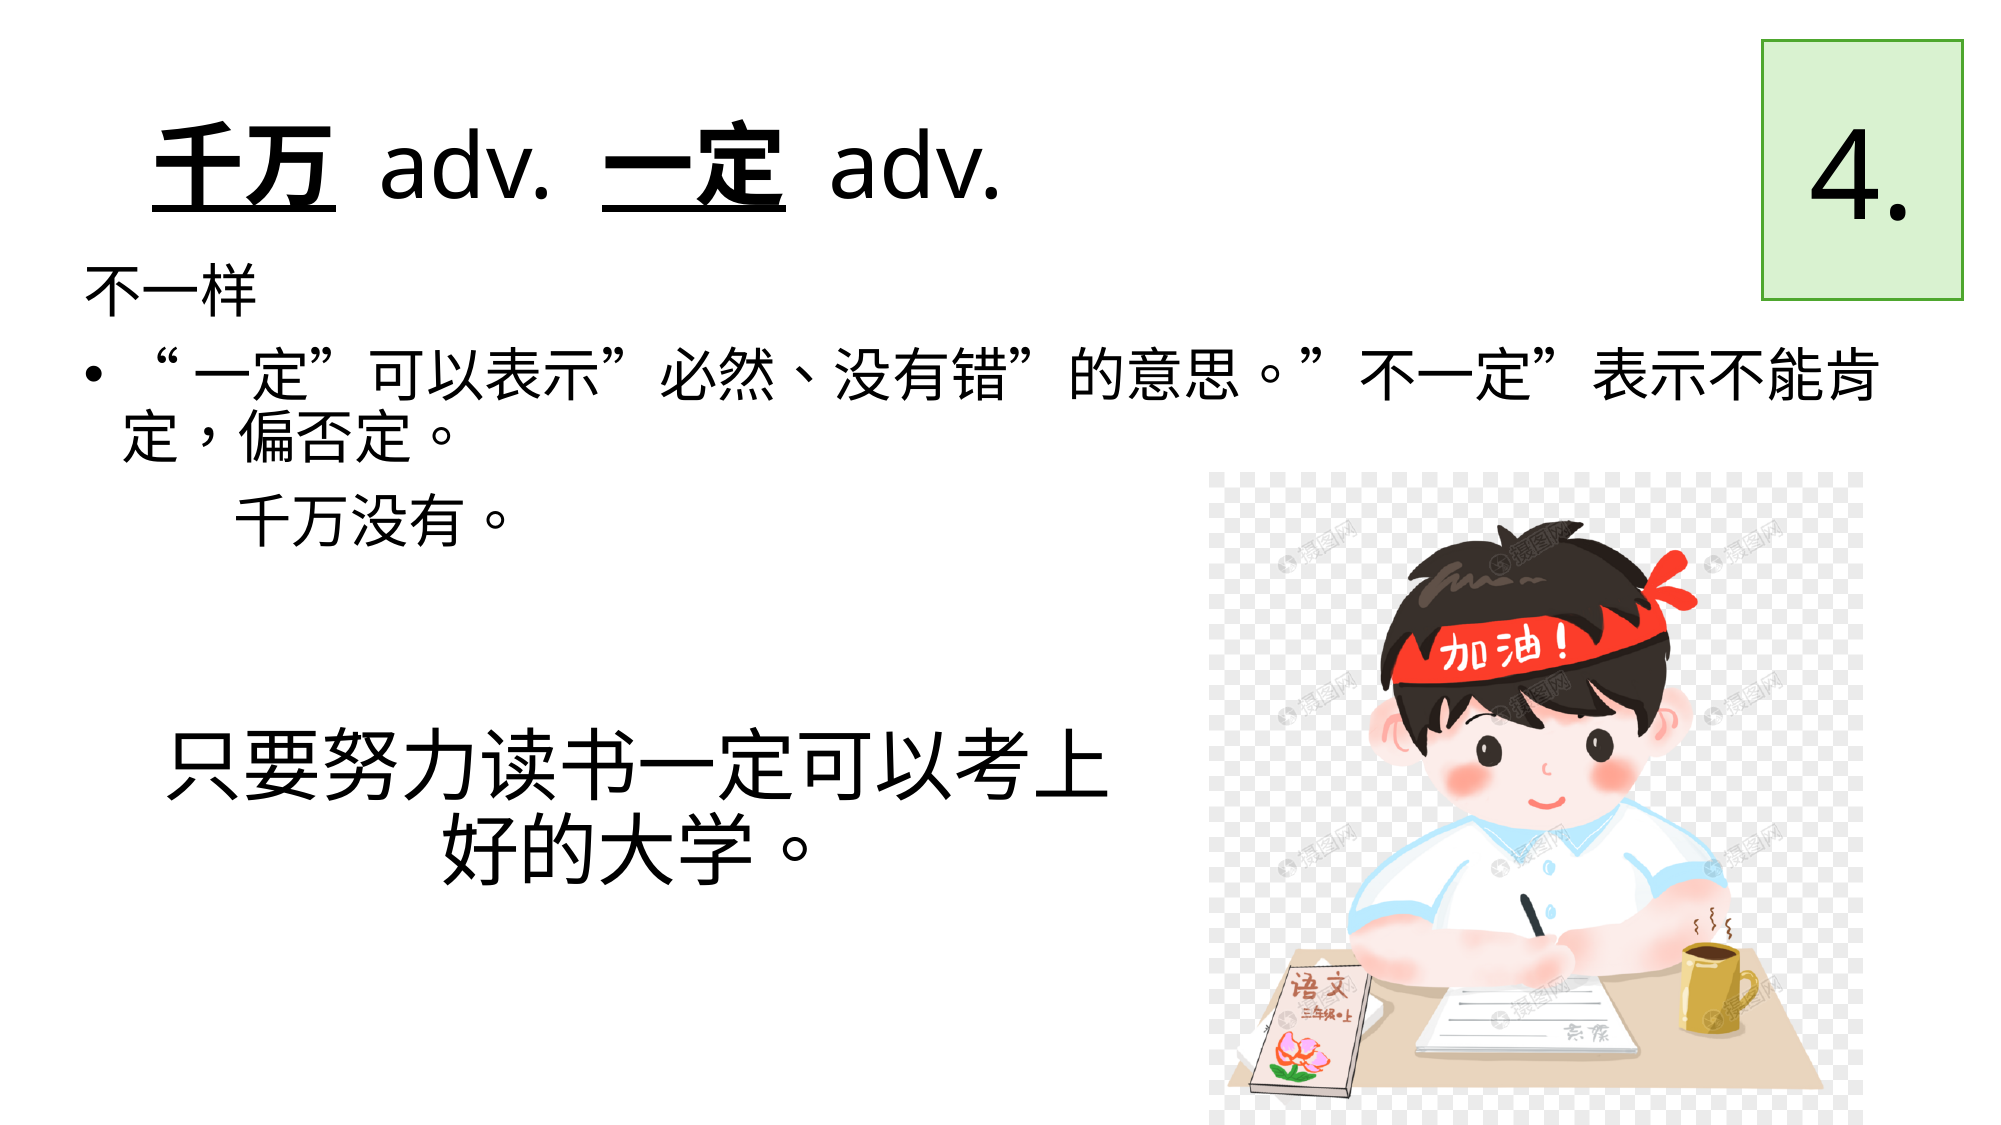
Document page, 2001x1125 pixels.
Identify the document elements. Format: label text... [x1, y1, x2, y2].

title 千万 adv. 一定 adv. [137, 59, 1761, 254]
list 不一样 “一定”可以表示”必然、没有错”的意思。”不一定”表示不能肯定，偏否定。 千万没有。 [68, 254, 1932, 1098]
text_box 4. [1761, 39, 1964, 301]
text_box 只要努力读书一定可以考上好的大学。 [137, 718, 1138, 905]
picture [1209, 471, 1863, 1125]
